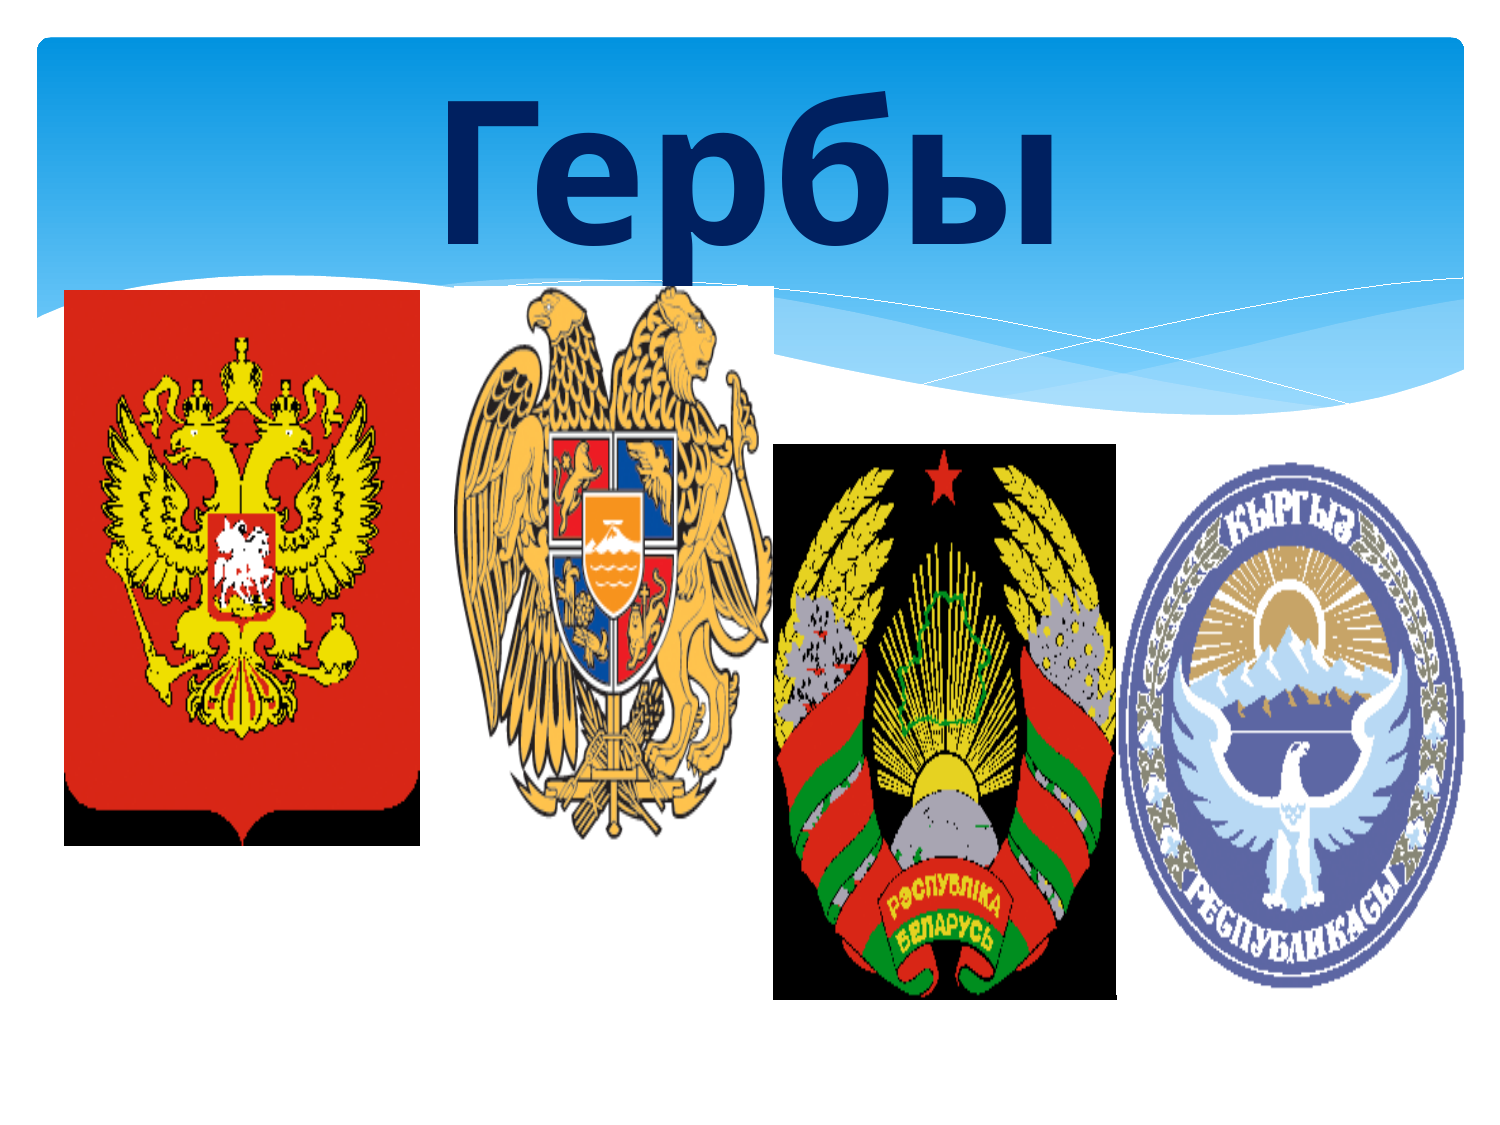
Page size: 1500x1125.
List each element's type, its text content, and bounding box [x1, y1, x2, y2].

title Гербы [74, 42, 1425, 287]
picture [64, 290, 420, 847]
picture [454, 285, 1471, 1000]
